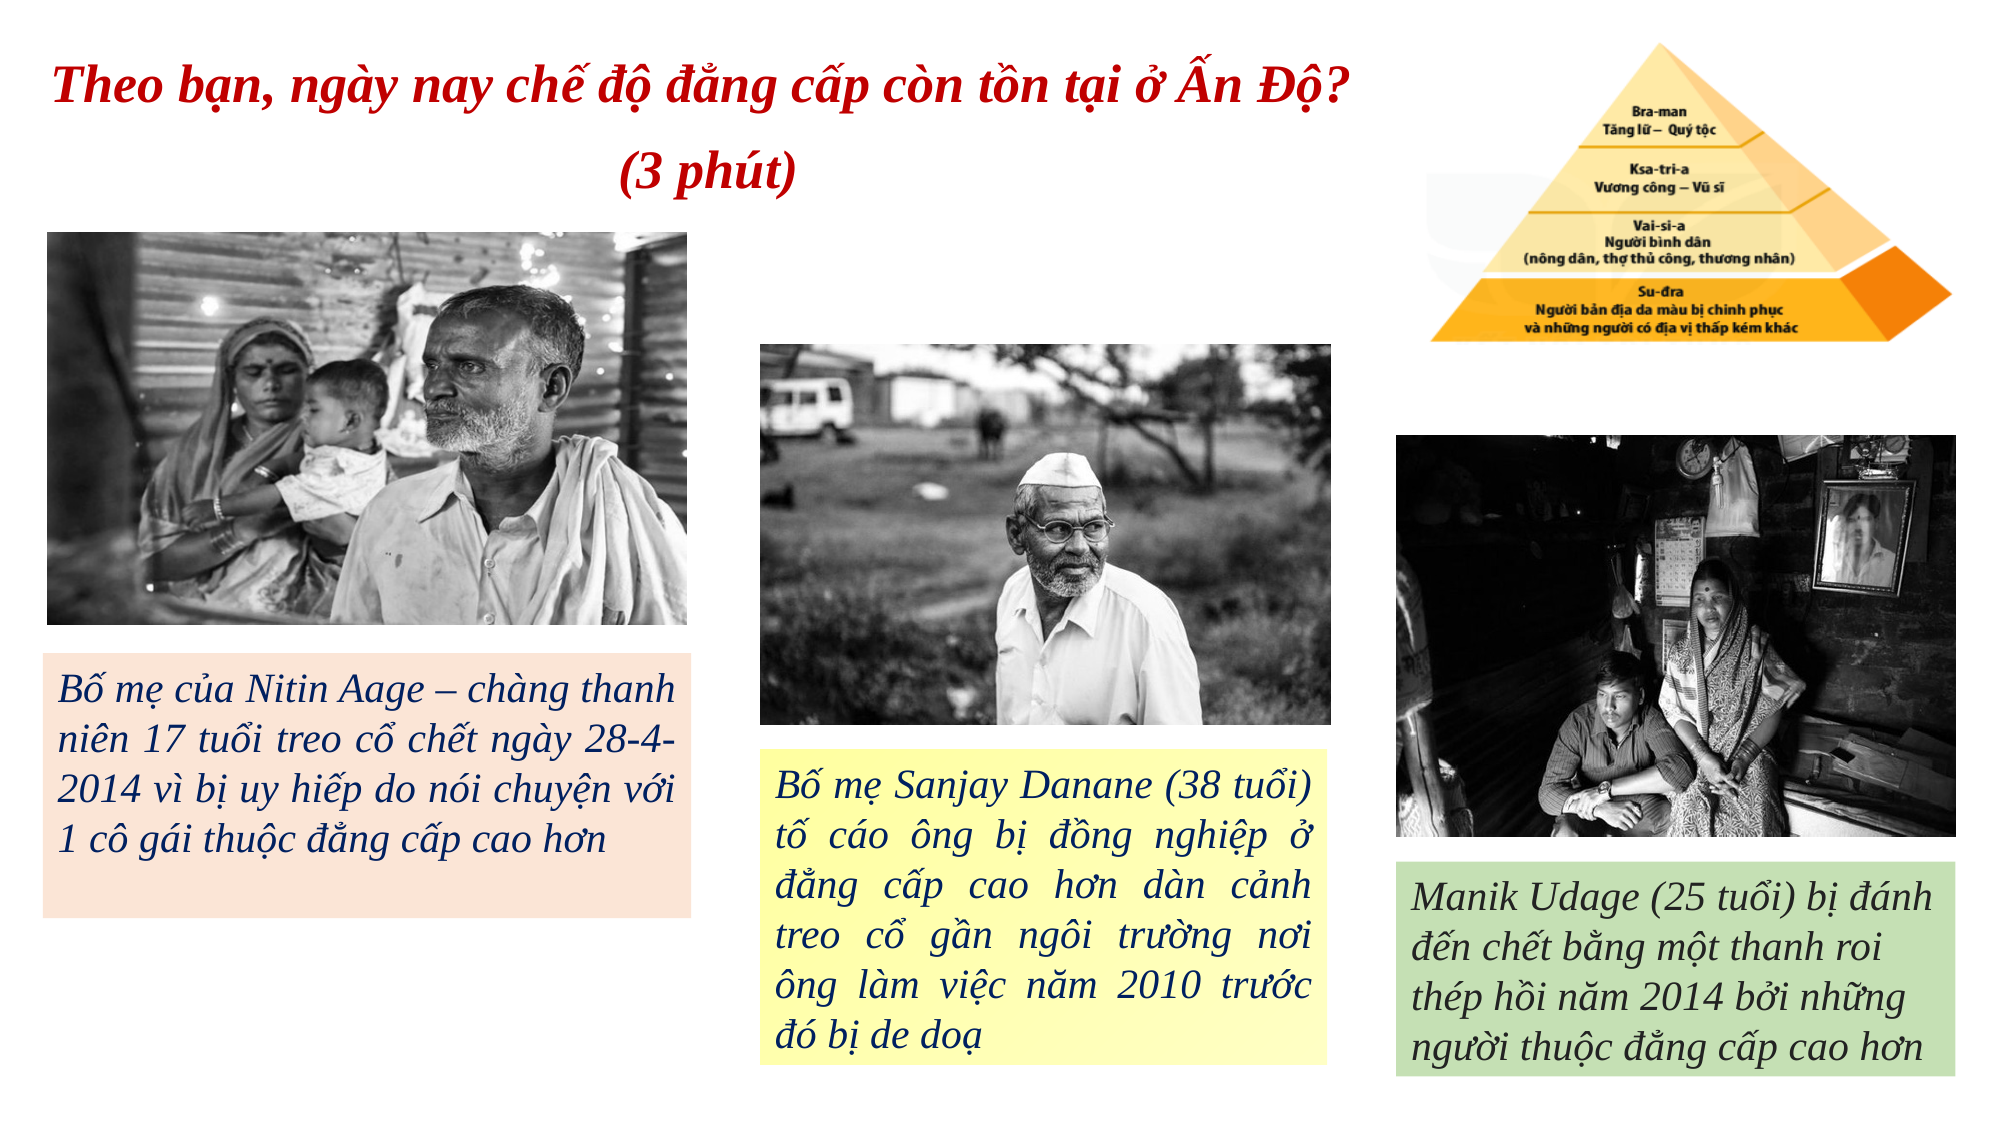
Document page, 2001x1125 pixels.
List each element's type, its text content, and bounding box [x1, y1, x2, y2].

picture [1417, 40, 1956, 345]
picture [47, 232, 687, 625]
picture [760, 344, 1331, 725]
text_box Bố mẹ Sanjay Danane (38 tuổi) tố cáo ông bị đồng nghiệp ở đẳng cấp cao hơn dàn cảnh treo cổ gần ngôi trường nơi ông làm việc năm 2010 trước đó bị de doạ [760, 749, 1328, 1065]
text_box Theo bạn, ngày nay chế độ đẳng cấp còn tồn tại ở Ấn Độ? (3 phút) [0, 39, 1418, 209]
picture [1396, 435, 1956, 838]
text_box Bố mẹ của Nitin Aage – chàng thanh niên 17 tuổi treo cổ chết ngày 28-4-2014 vì bị uy hiếp do nói chuyện với 1 cô gái thuộc đẳng cấp cao hơn [42, 653, 692, 919]
text_box Manik Udage (25 tuổi) bị đánh đến chết bằng một thanh roi thép hồi năm 2014 bởi những người thuộc đẳng cấp cao hơn [1396, 861, 1956, 1077]
